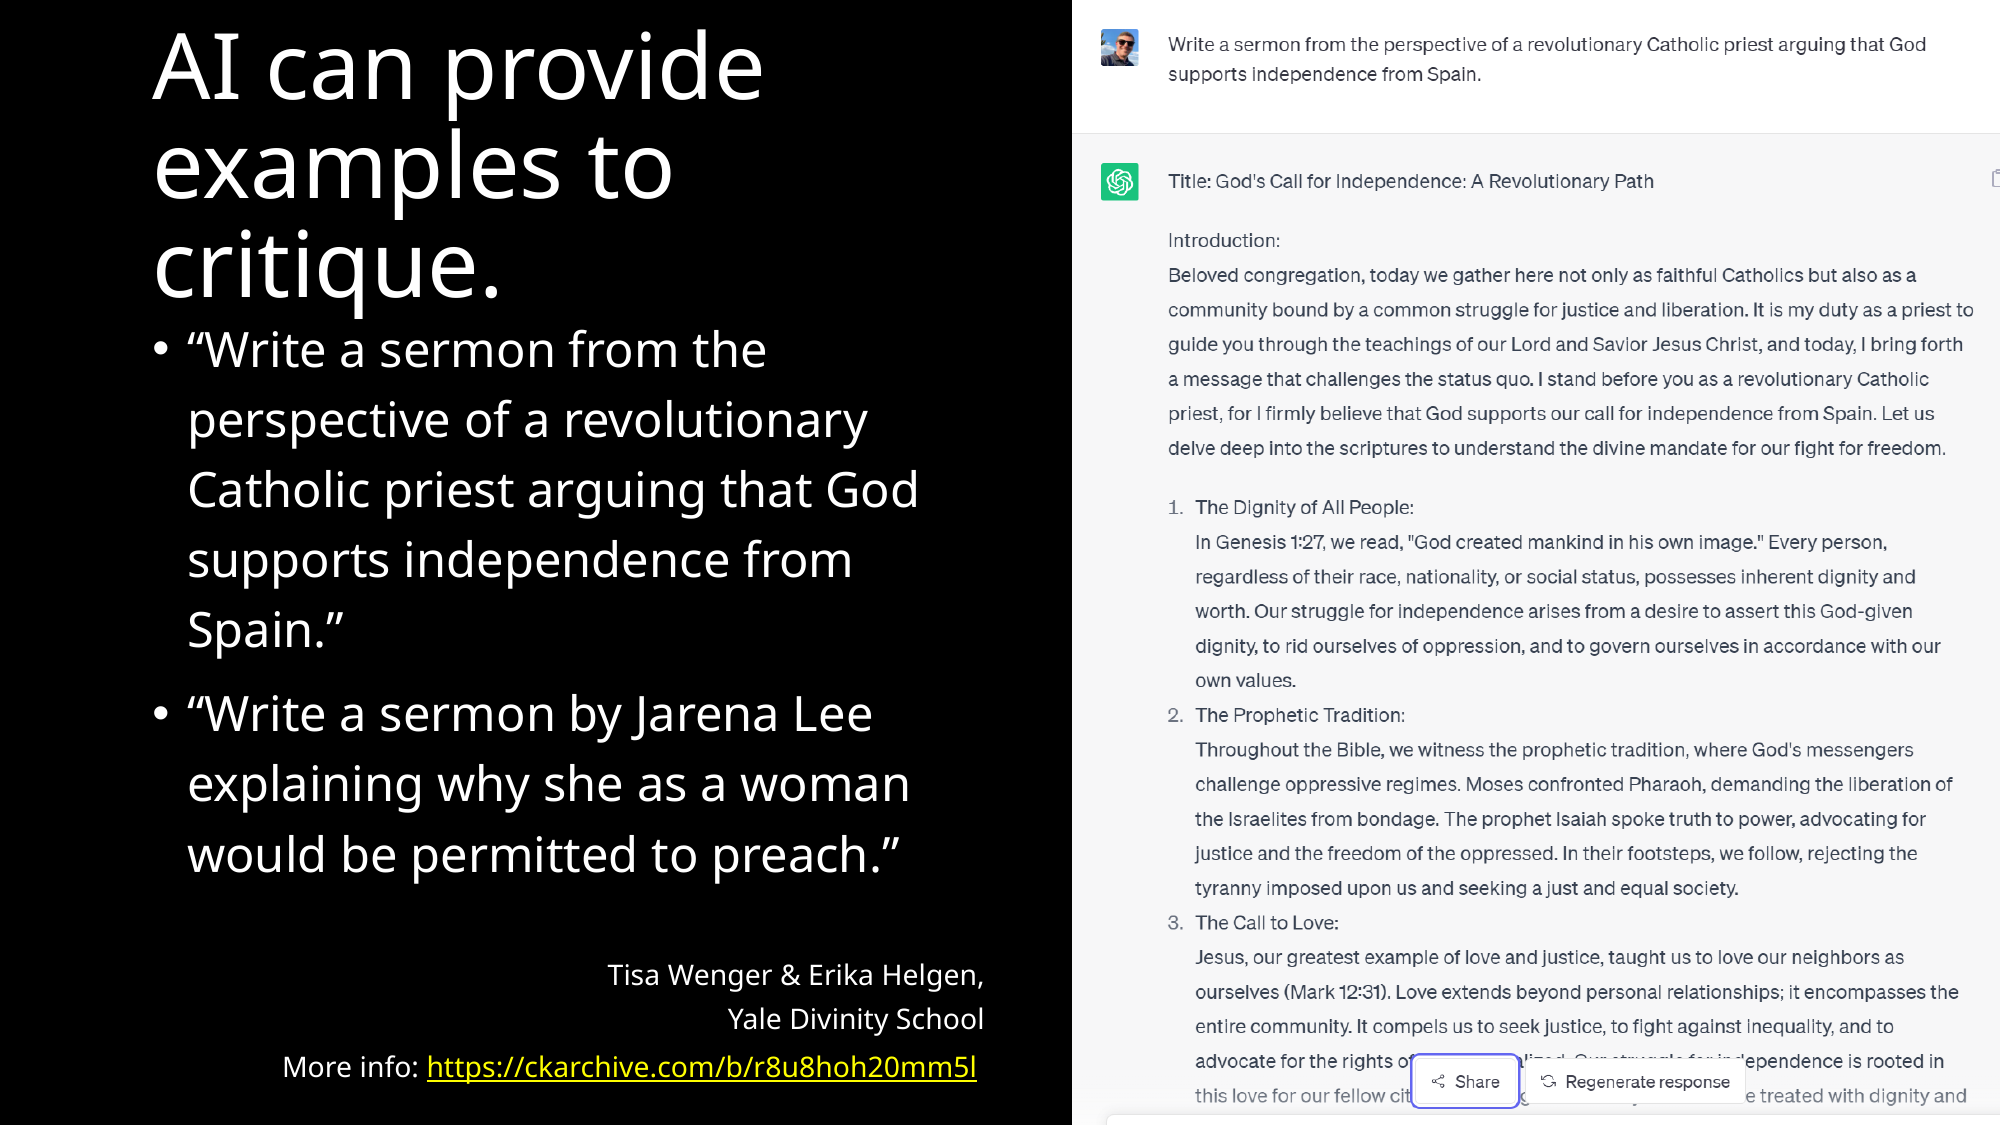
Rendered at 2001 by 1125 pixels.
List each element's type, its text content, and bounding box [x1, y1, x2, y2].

title AI can provide examples to critique. [137, 59, 1054, 278]
list “Write a sermon from the perspective of a revolutionary Catholic priest arguing that God supports independence from Spain.” “Write a sermon by Jarena Lee explaining why she as a woman would be permitted to preach.” Tisa Wenger & Erika Helgen, Yale Divinity School More info: https://ckarchive.com/b/r8u8hoh20mm5l [137, 299, 1000, 1102]
picture [1072, 0, 2000, 1125]
